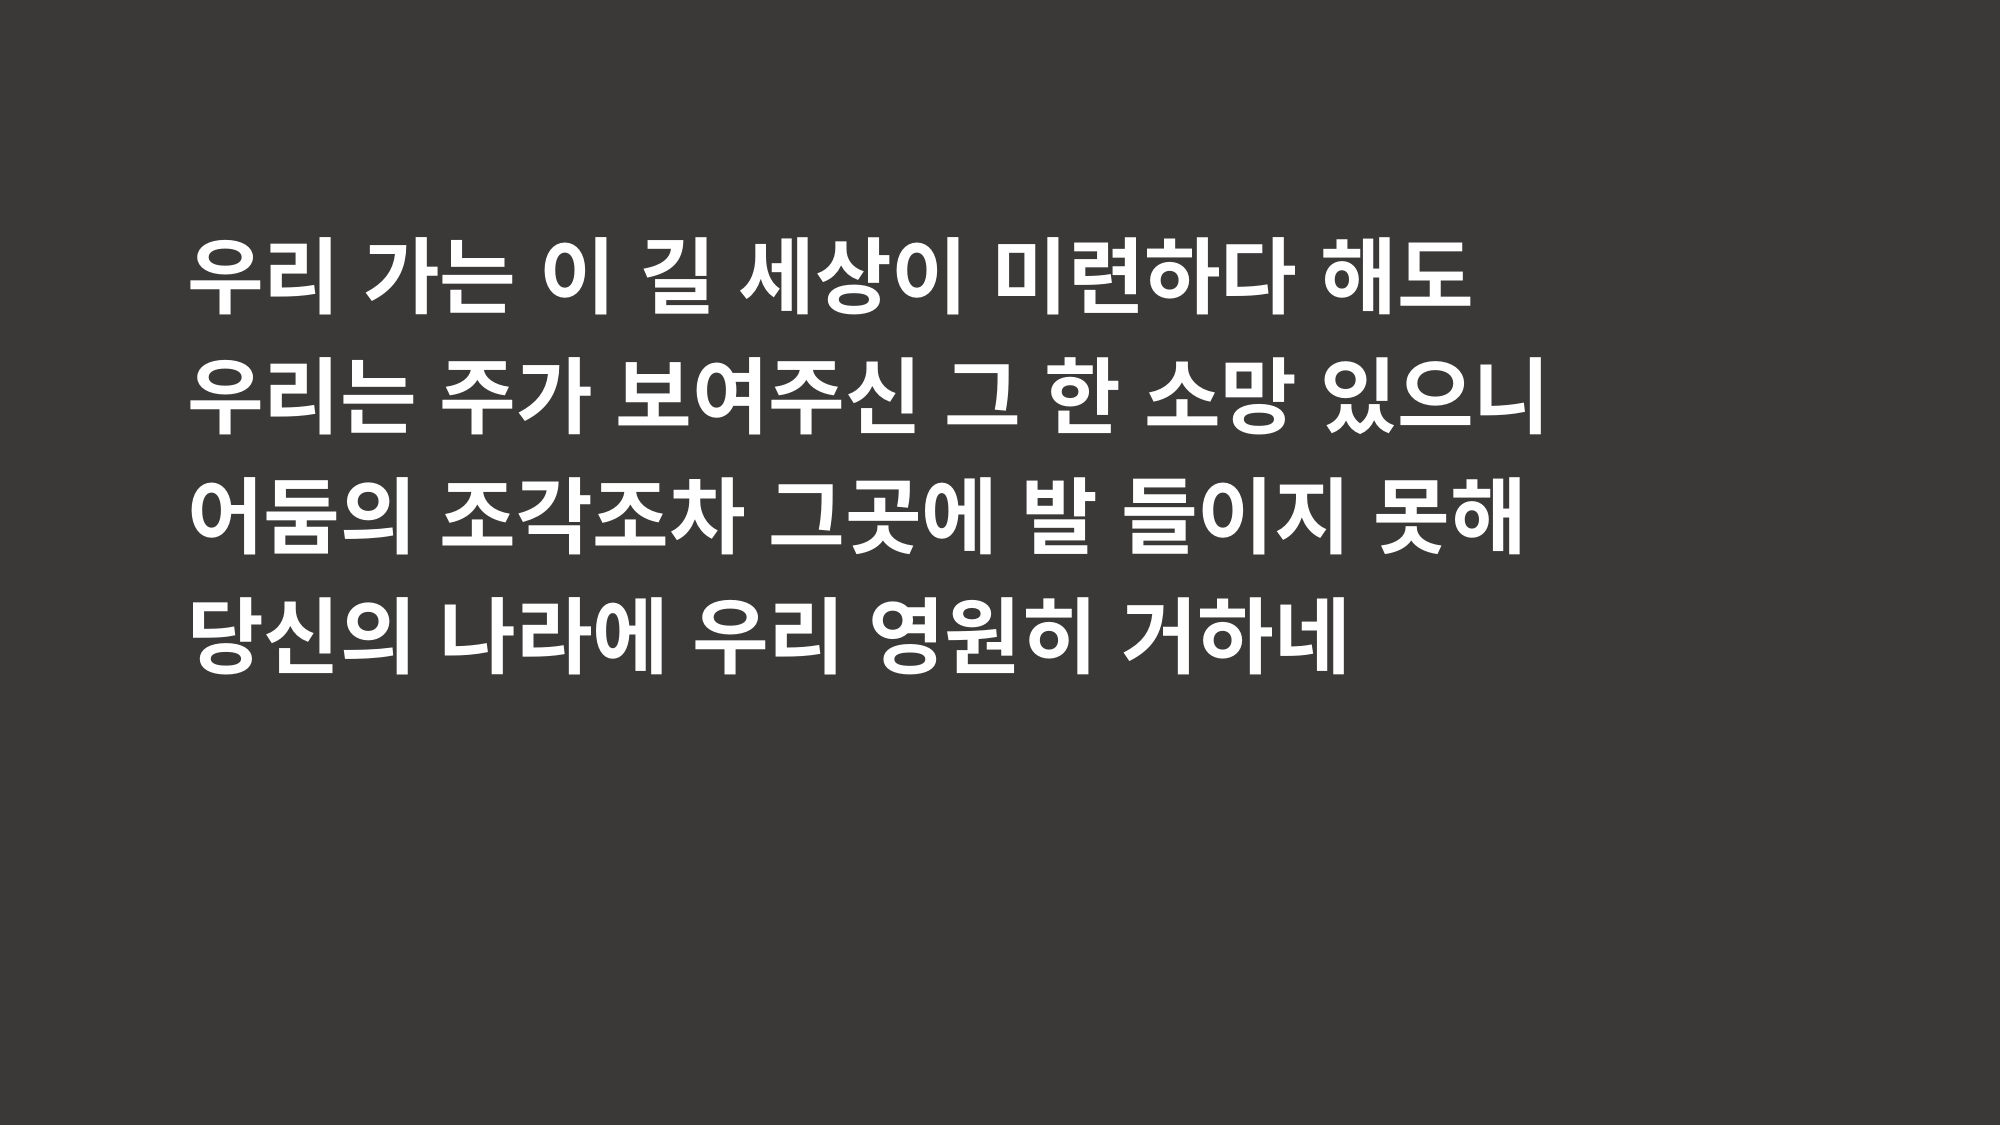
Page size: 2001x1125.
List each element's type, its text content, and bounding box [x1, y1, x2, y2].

text_box 우리 가는 이 길 세상이 미련하다 해도 우리는 주가 보여주신 그 한 소망 있으니 어둠의 조각조차 그곳에 발 들이지 못해 당신의 나라에 우리 영원히 거하네 [172, 197, 1566, 692]
